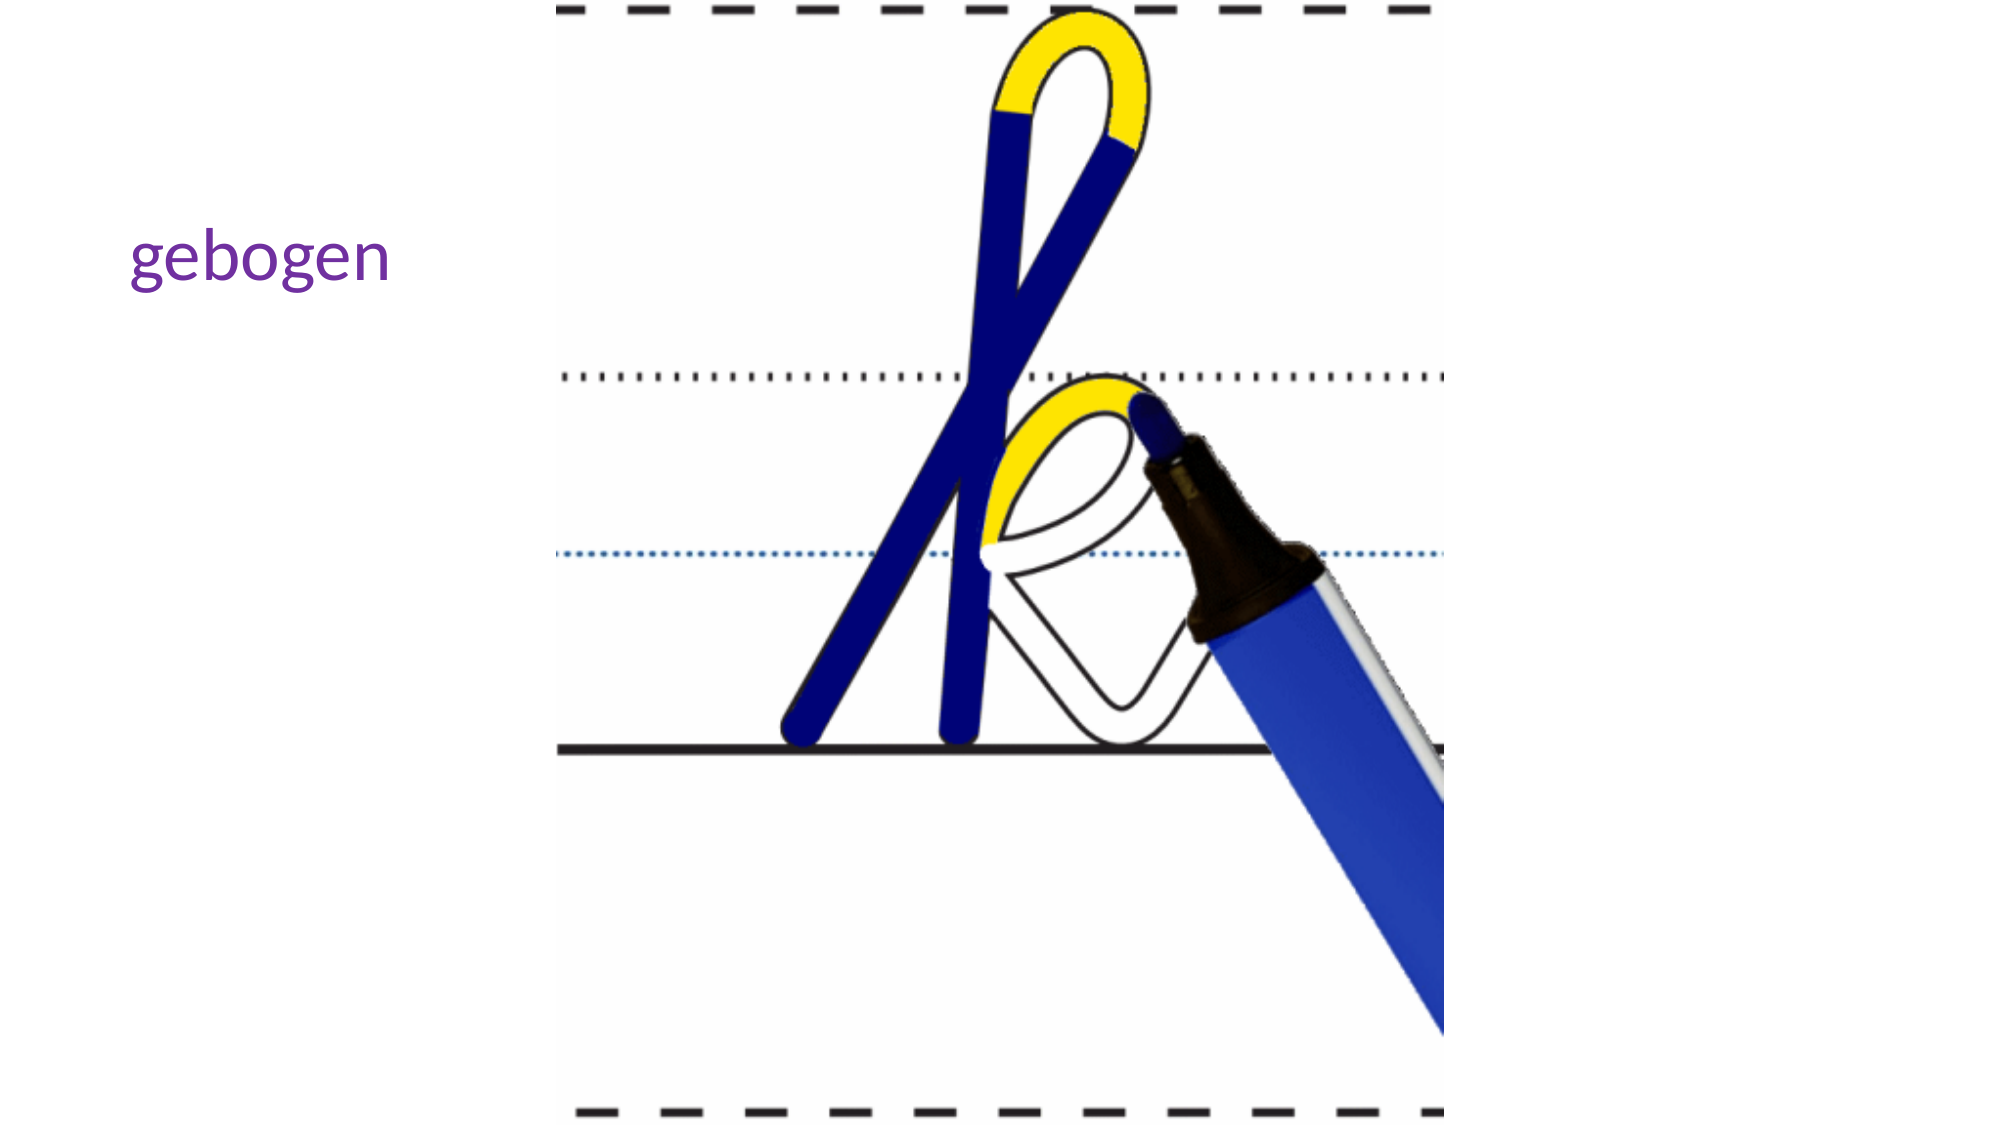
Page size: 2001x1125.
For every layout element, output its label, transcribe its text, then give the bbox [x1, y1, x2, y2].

picture [556, 0, 1444, 1125]
text_box gebogen [114, 198, 407, 303]
